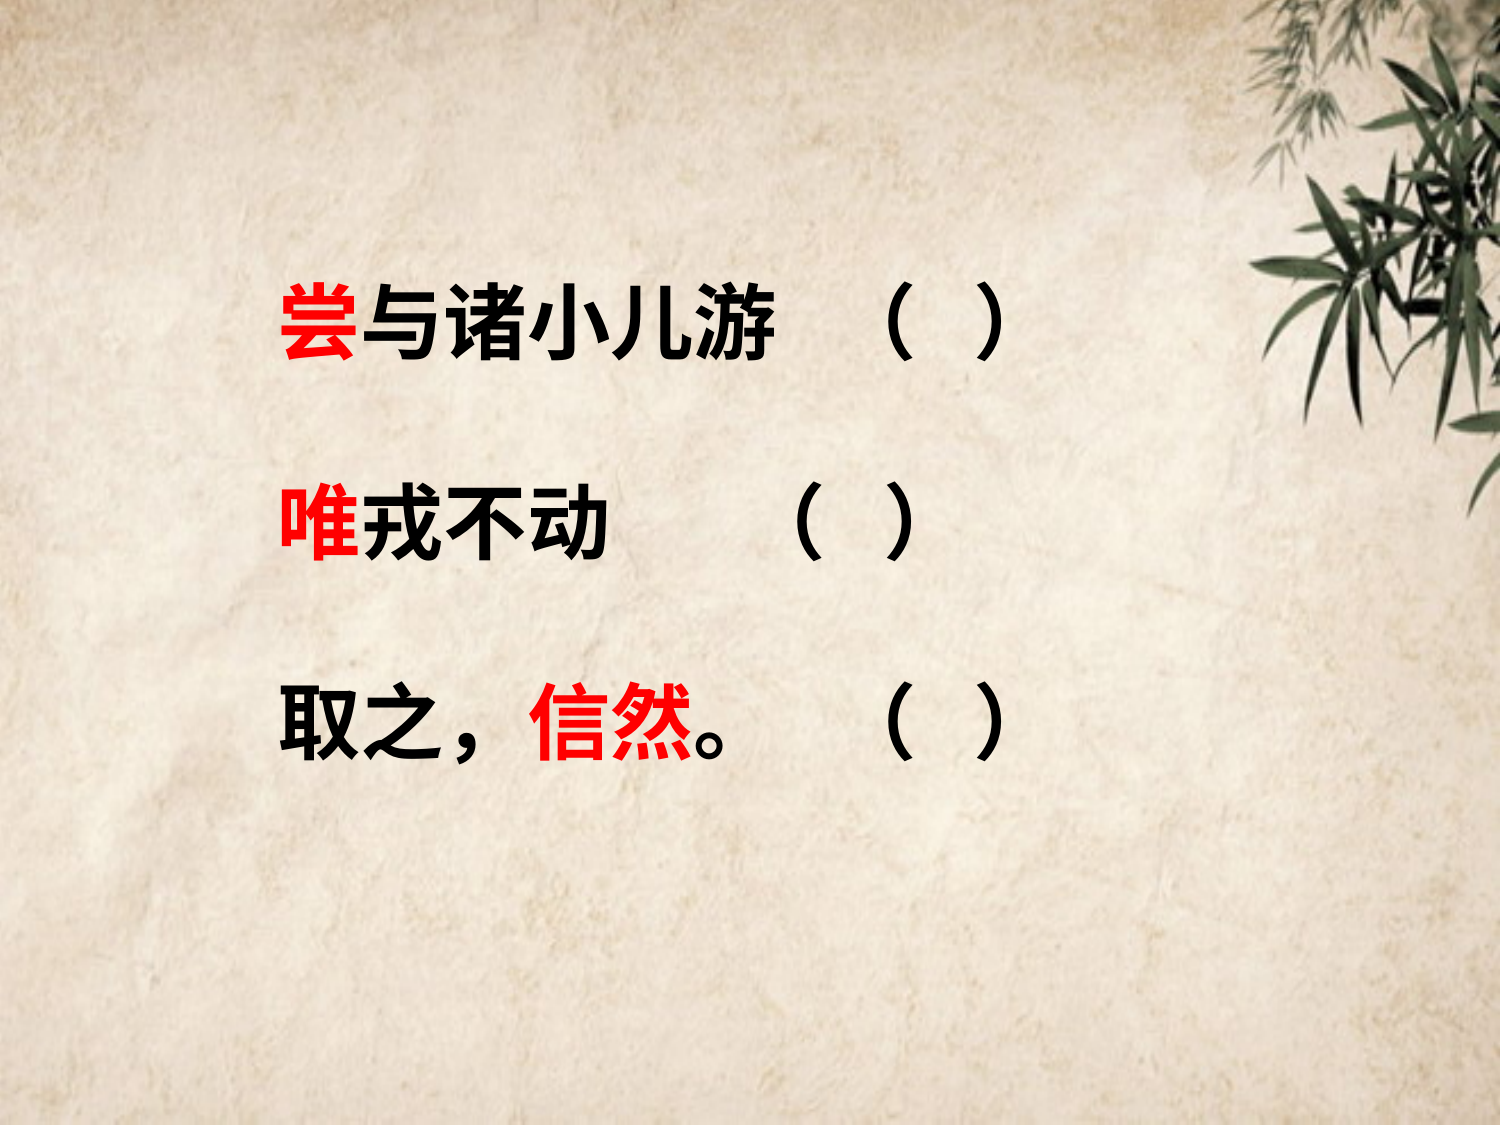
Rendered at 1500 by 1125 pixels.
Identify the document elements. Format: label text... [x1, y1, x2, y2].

text_box 尝与诸小儿游 （ ） 唯戎不动 （ ） 取之，信然。 （ ） [262, 262, 1306, 878]
picture [0, 0, 1500, 1125]
